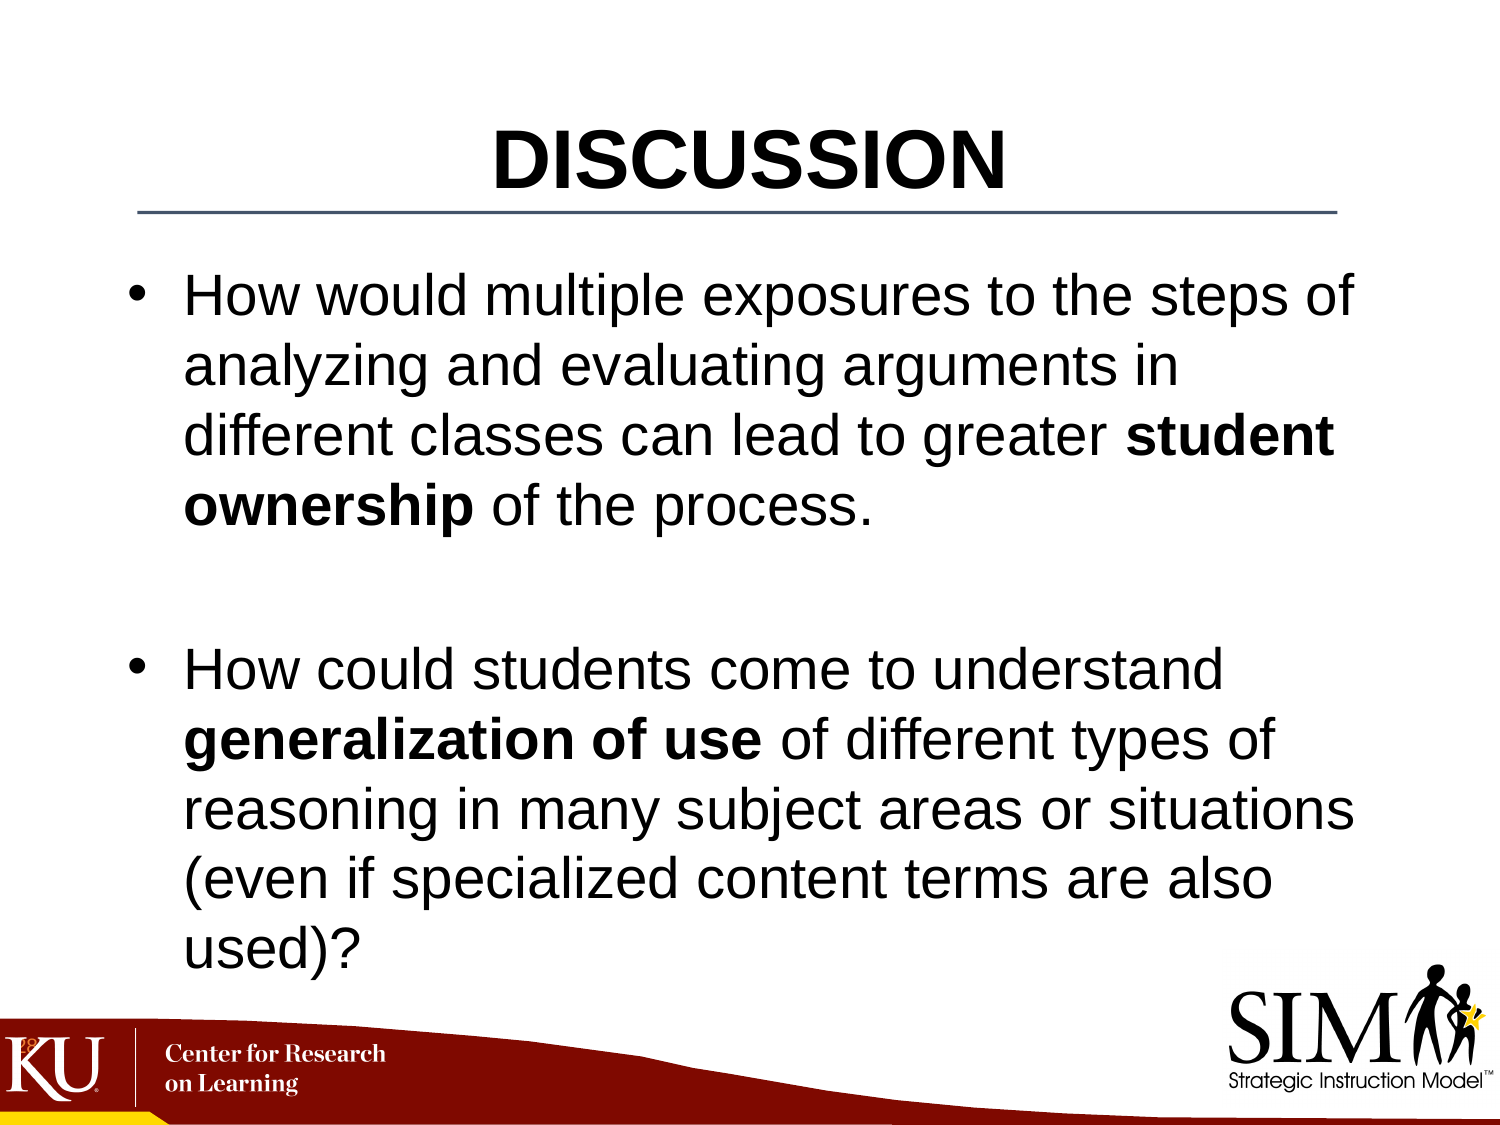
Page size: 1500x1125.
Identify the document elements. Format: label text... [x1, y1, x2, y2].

slide_number 28 [0, 1024, 313, 1033]
picture [1222, 949, 1500, 1108]
picture [5, 1028, 386, 1107]
title DISCUSSION [112, 75, 1388, 213]
list How would multiple exposures to the steps of analyzing and evaluating arguments in different classes can lead to greater student ownership of the process. How could students come to understand generalization of use of different types of reasoning in many subject areas or situations (even if specialized content terms are also used)? [112, 249, 1388, 1000]
